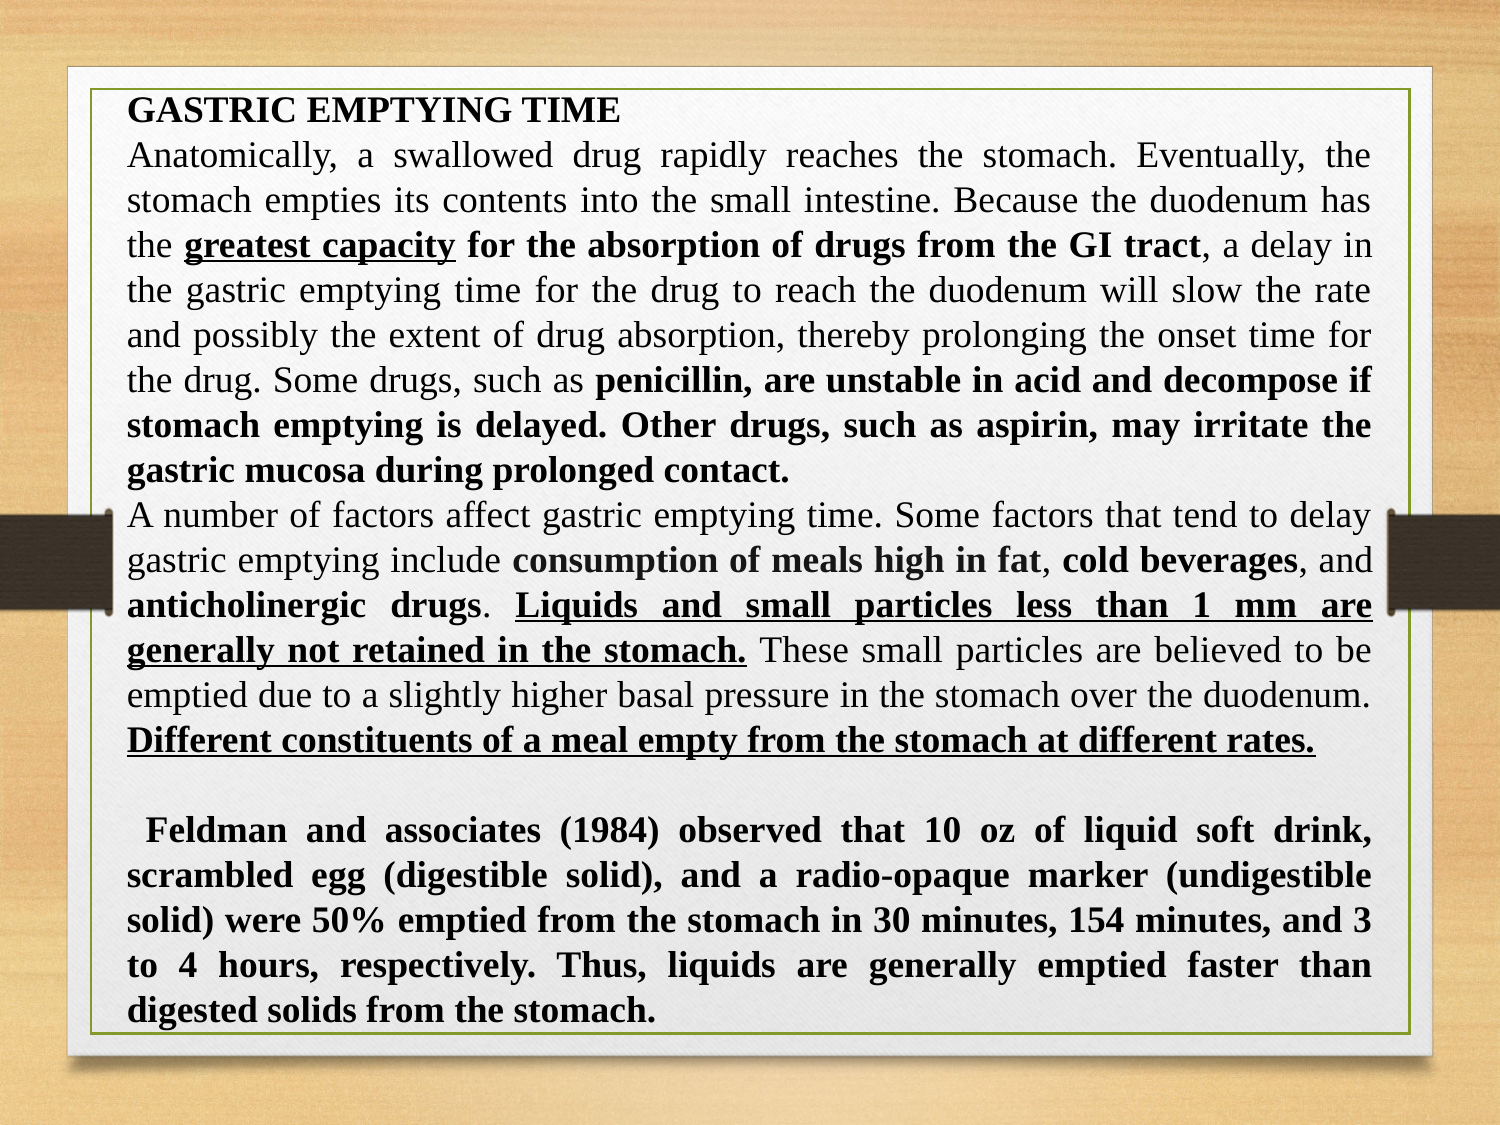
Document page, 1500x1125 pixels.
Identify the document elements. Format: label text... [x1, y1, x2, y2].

text_box GASTRIC EMPTYING TIME Anatomically, a swallowed drug rapidly reaches the stomach. Eventually, the stomach empties its contents into the small intestine. Because the duodenum has the greatest capacity for the absorption of drugs from the GI tract, a delay in the gastric emptying time for the drug to reach the duodenum will slow the rate and possibly the extent of drug absorption, thereby prolonging the onset time for the drug. Some drugs, such as penicillin, are unstable in acid and decompose if stomach emptying is delayed. Other drugs, such as aspirin, may irritate the gastric mucosa during prolonged contact. A number of factors affect gastric emptying time. Some factors that tend to delay gastric emptying include consumption of meals high in fat, cold beverages, and anticholinergic drugs. Liquids and small particles less than 1 mm are generally not retained in the stomach. These small particles are believed to be emptied due to a slightly higher basal pressure in the stomach over the duodenum. Different constituents of a meal empty from the stomach at different rates. Feldman and associates (1984) observed that 10 oz of liquid soft drink, scrambled egg (digestible solid), and a radio-opaque marker (undigestible solid) were 50% emptied from the stomach in 30 minutes, 154 minutes, and 3 to 4 hours, respectively. Thus, liquids are generally emptied faster than digested solids from the stomach. [112, 77, 1388, 1038]
picture [0, 0, 1500, 1125]
